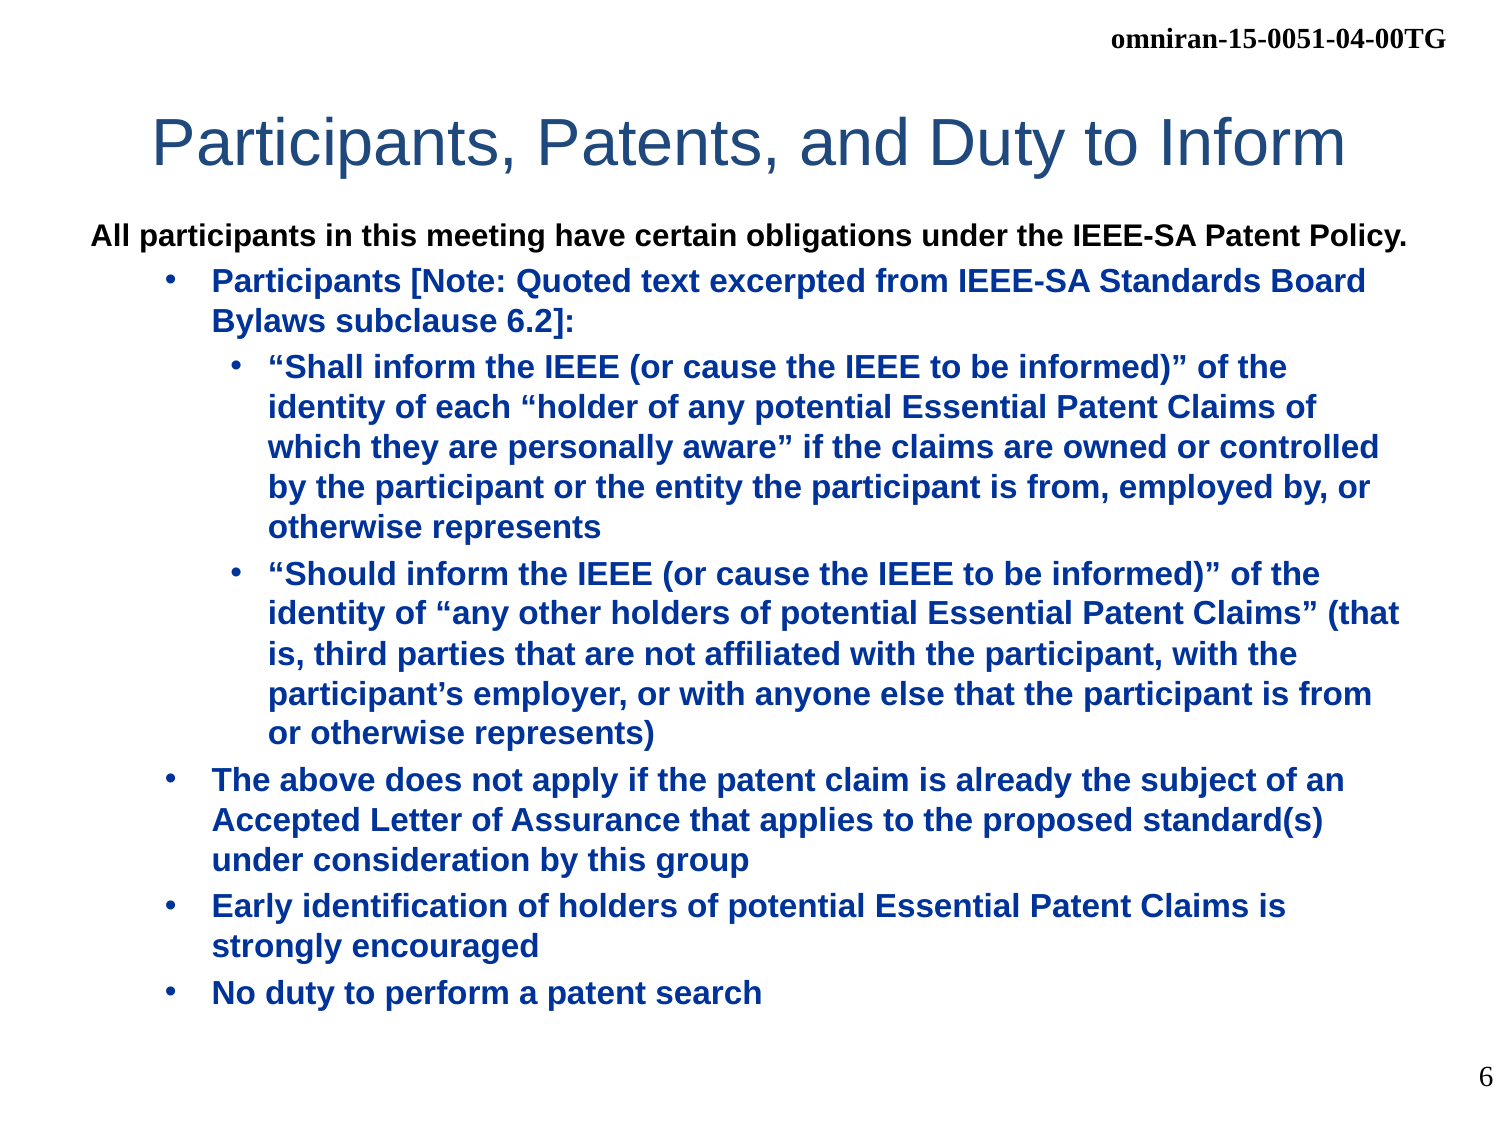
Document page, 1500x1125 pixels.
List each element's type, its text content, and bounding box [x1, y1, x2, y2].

title Participants, Patents, and Duty to Inform [75, 45, 1425, 207]
list All participants in this meeting have certain obligations under the IEEE-SA Patent Policy. Participants [Note: Quoted text excerpted from IEEE-SA Standards Board Bylaws subclause 6.2]: “Shall inform the IEEE (or cause the IEEE to be informed)” of the identity of each “holder of any potential Essential Patent Claims of which they are personally aware” if the claims are owned or controlled by the participant or the entity the participant is from, employed by, or otherwise represents “Should inform the IEEE (or cause the IEEE to be informed)” of the identity of “any other holders of potential Essential Patent Claims” (that is, third parties that are not affiliated with the participant, with the participant’s employer, or with anyone else that the participant is from or otherwise represents) The above does not apply if the patent claim is already the subject of an Accepted Letter of Assurance that applies to the proposed standard(s) under consideration by this group Early identification of holders of potential Essential Patent Claims is strongly encouraged No duty to perform a patent search [75, 207, 1425, 1038]
